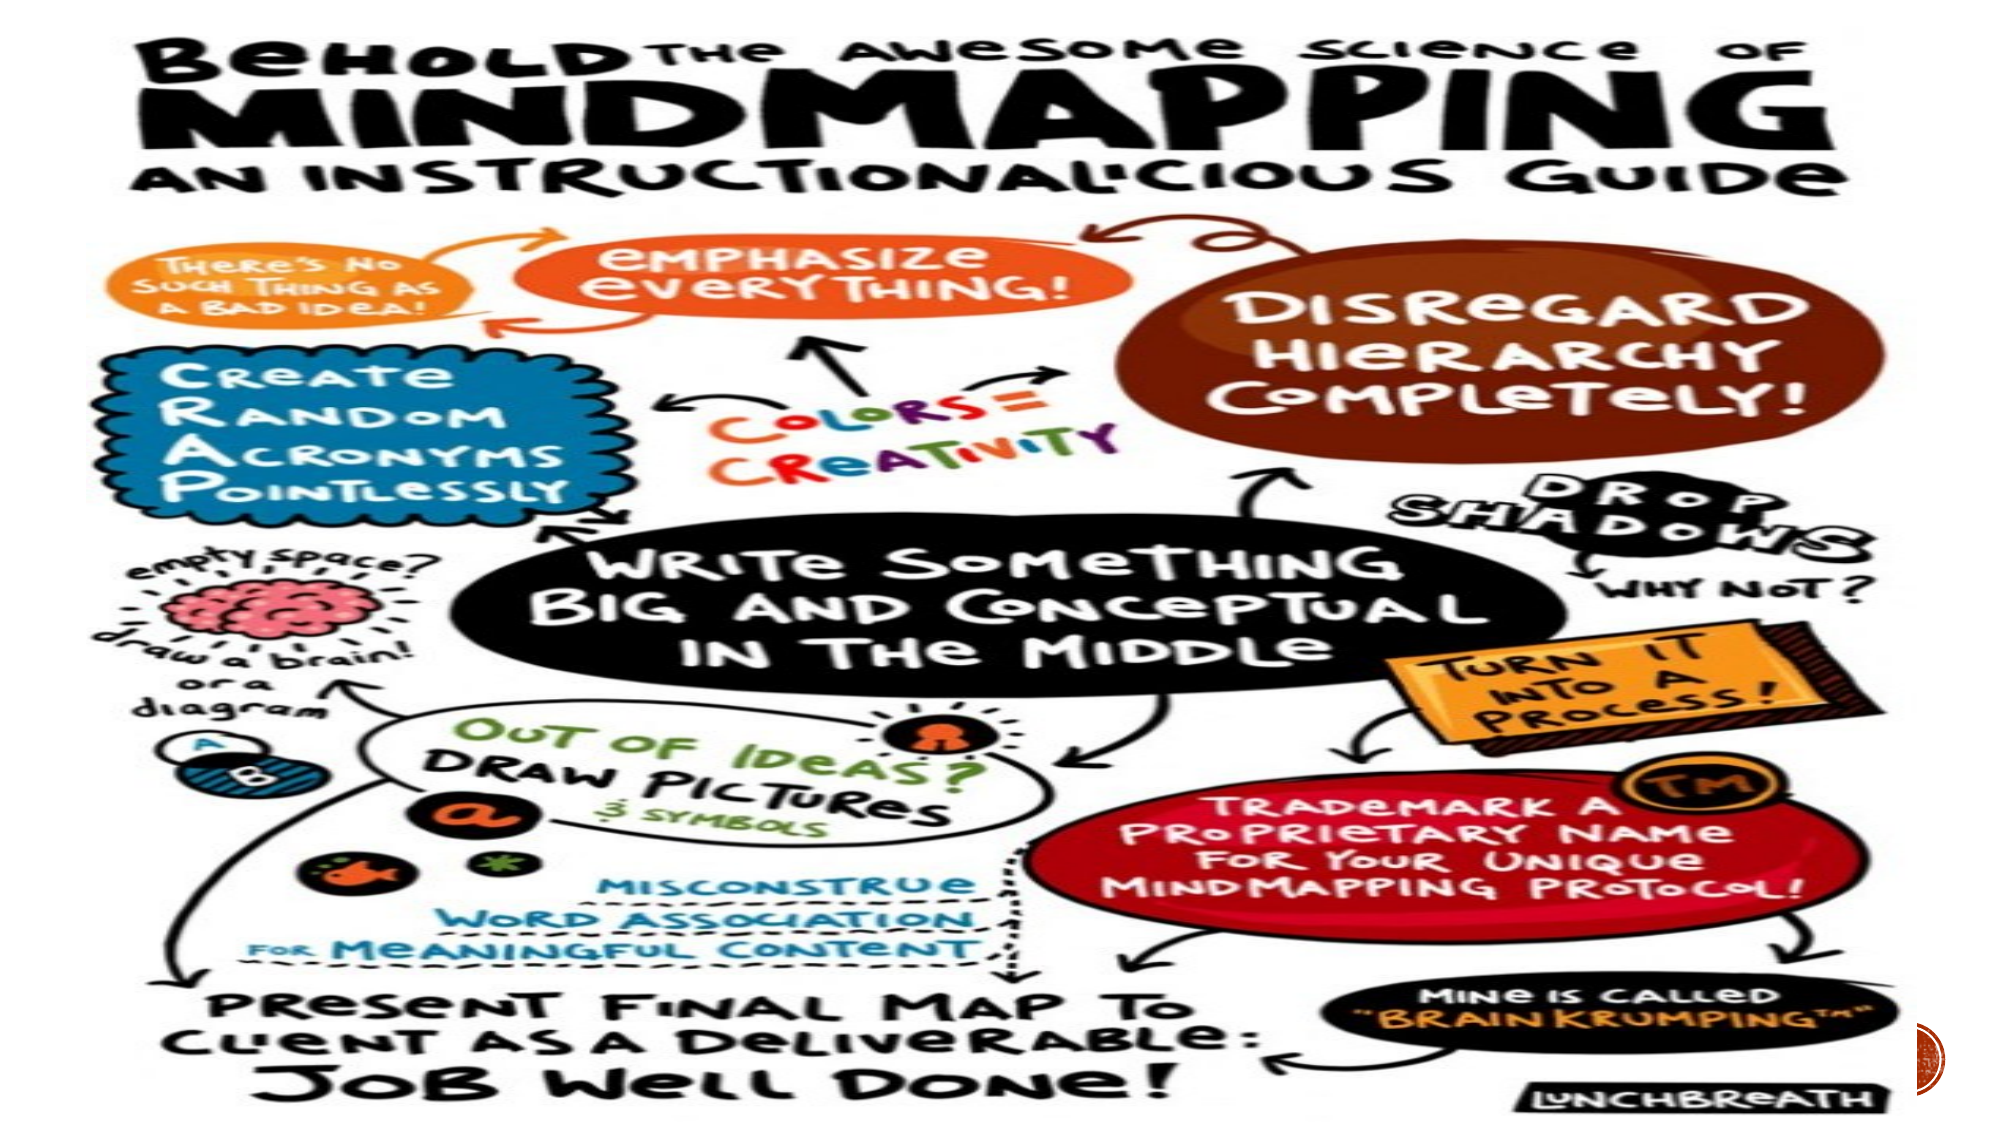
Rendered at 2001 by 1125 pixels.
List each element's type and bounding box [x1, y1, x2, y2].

list [92, 5, 1910, 1119]
